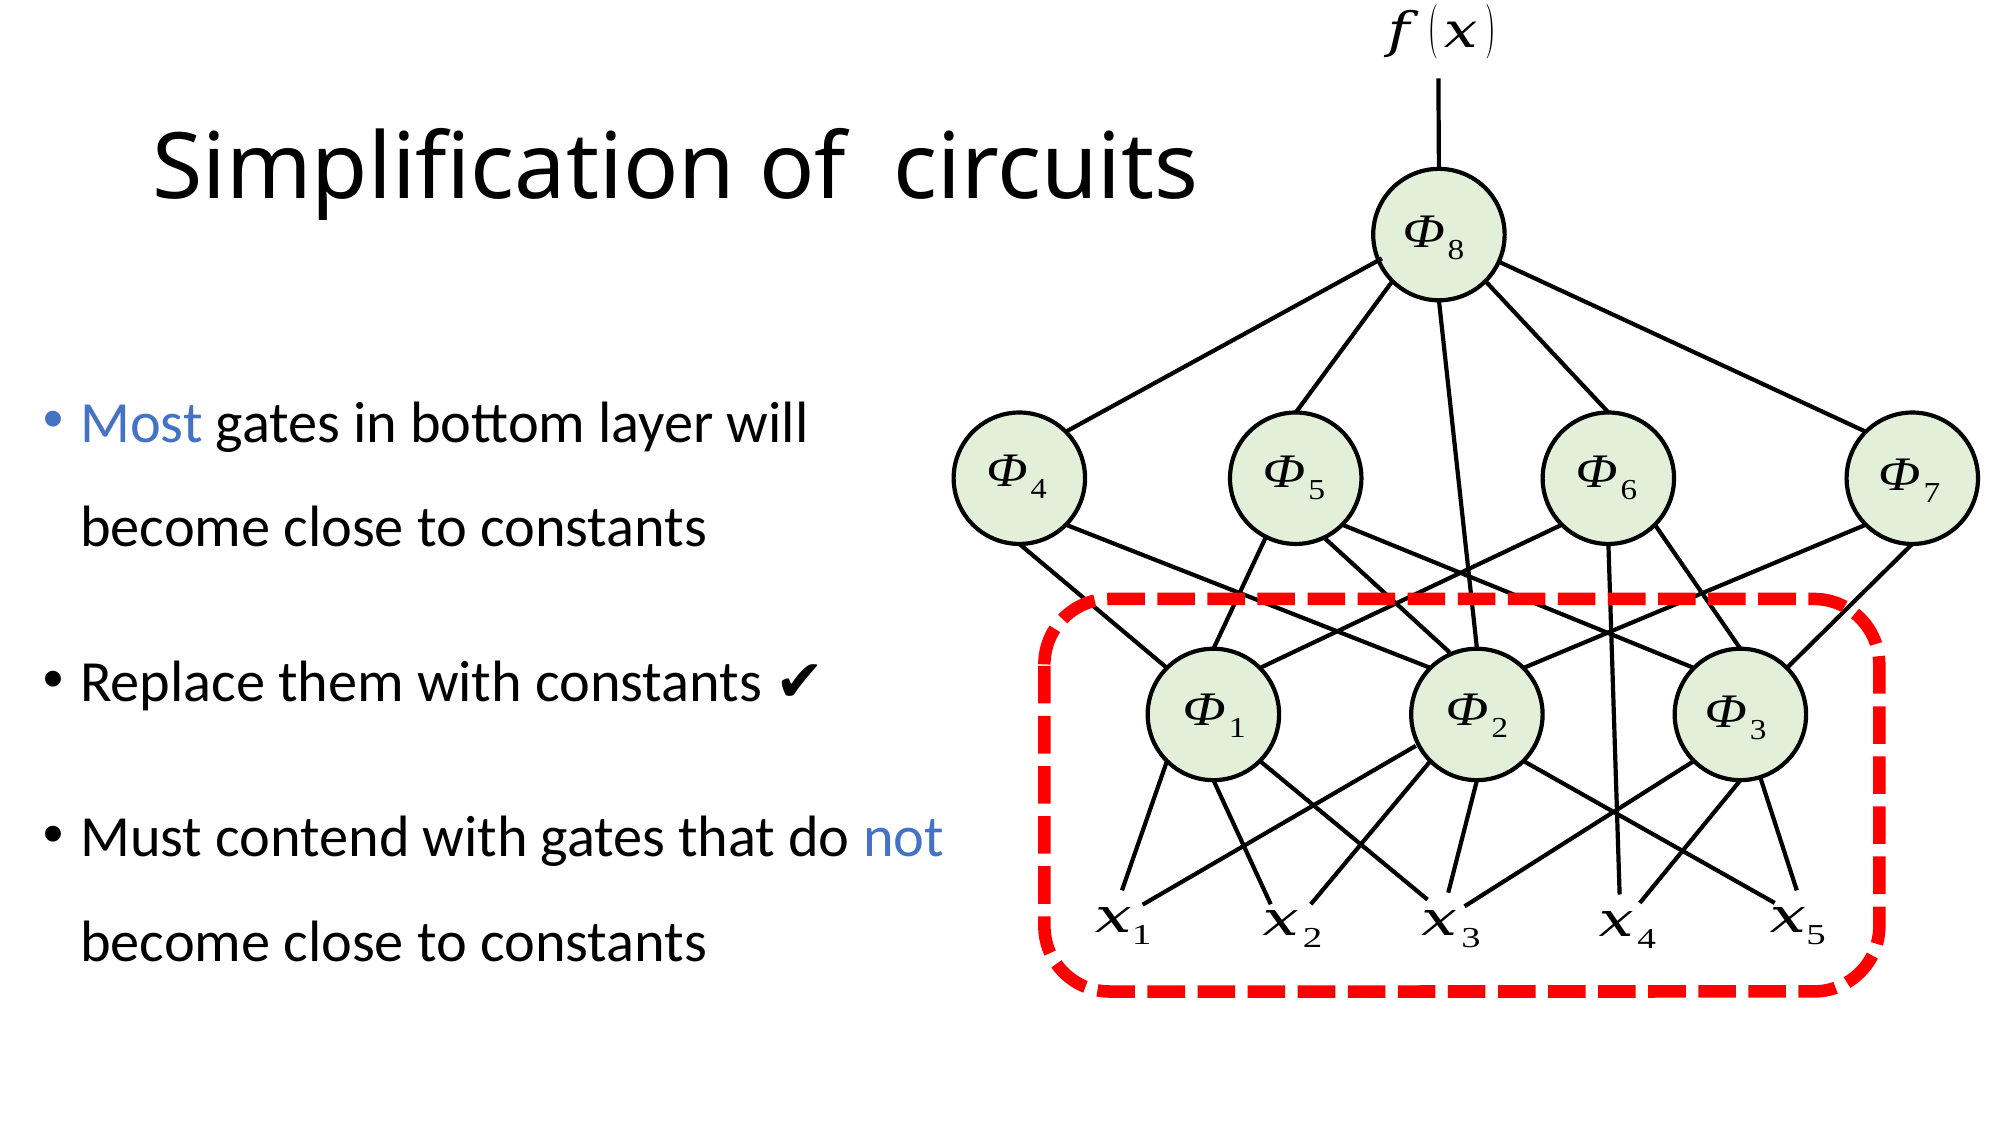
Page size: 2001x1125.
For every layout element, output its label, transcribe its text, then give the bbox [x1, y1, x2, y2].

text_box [953, 1, 1979, 955]
list Most gates in bottom layer will become close to constants Replace them with constants ✔️ Must contend with gates that do not become close to constants [27, 341, 961, 1091]
text_box [1049, 955, 1874, 993]
